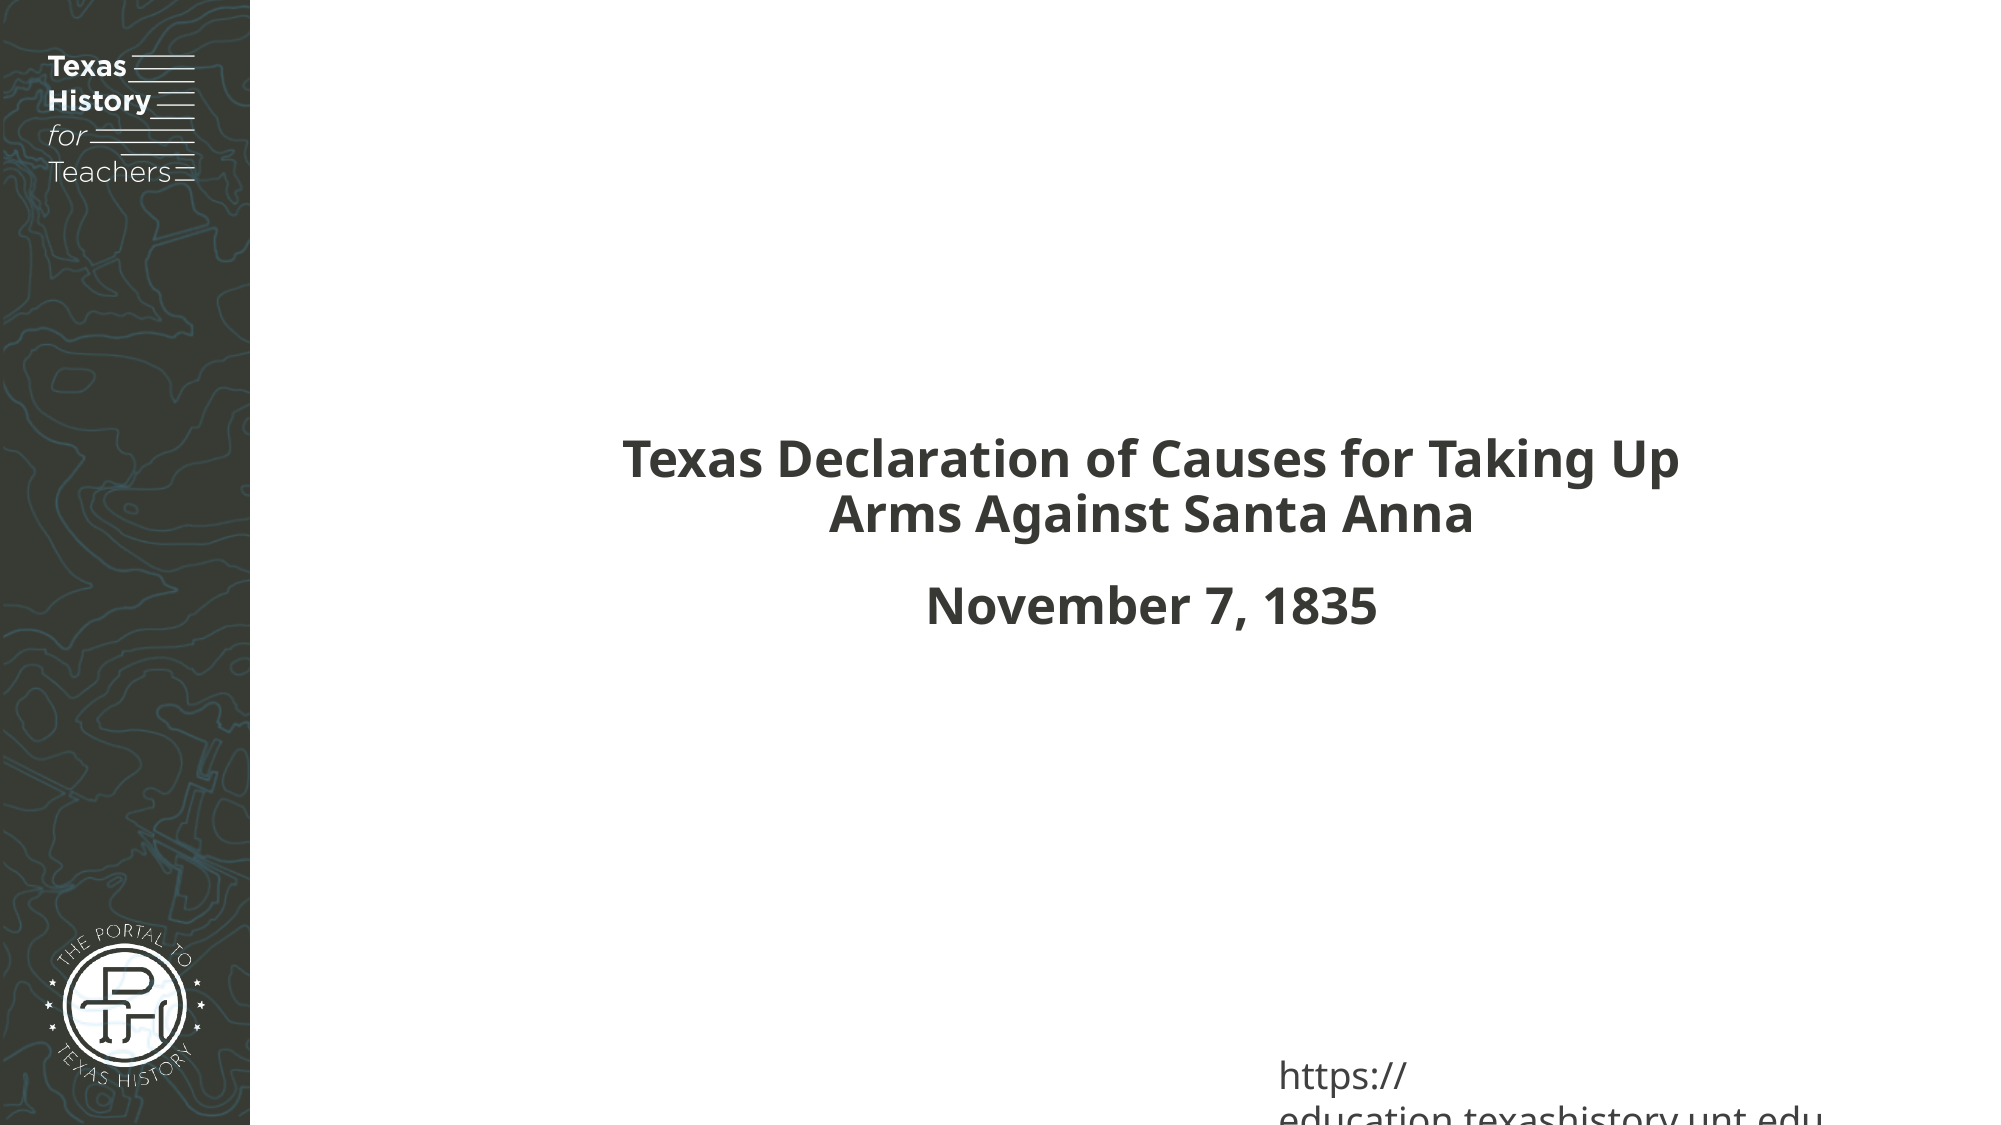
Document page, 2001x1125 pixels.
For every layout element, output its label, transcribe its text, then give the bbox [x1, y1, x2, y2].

text_box [0, 686, 251, 1125]
text_box https://education.texashistory.unt.edu [1263, 1044, 1935, 1125]
title Texas Declaration of Causes for Taking Up Arms Against Santa Anna November 7, 1835 [540, 426, 1765, 644]
picture [44, 923, 206, 1087]
picture [3, 0, 250, 247]
text_box [0, 0, 251, 439]
picture [0, 439, 690, 686]
